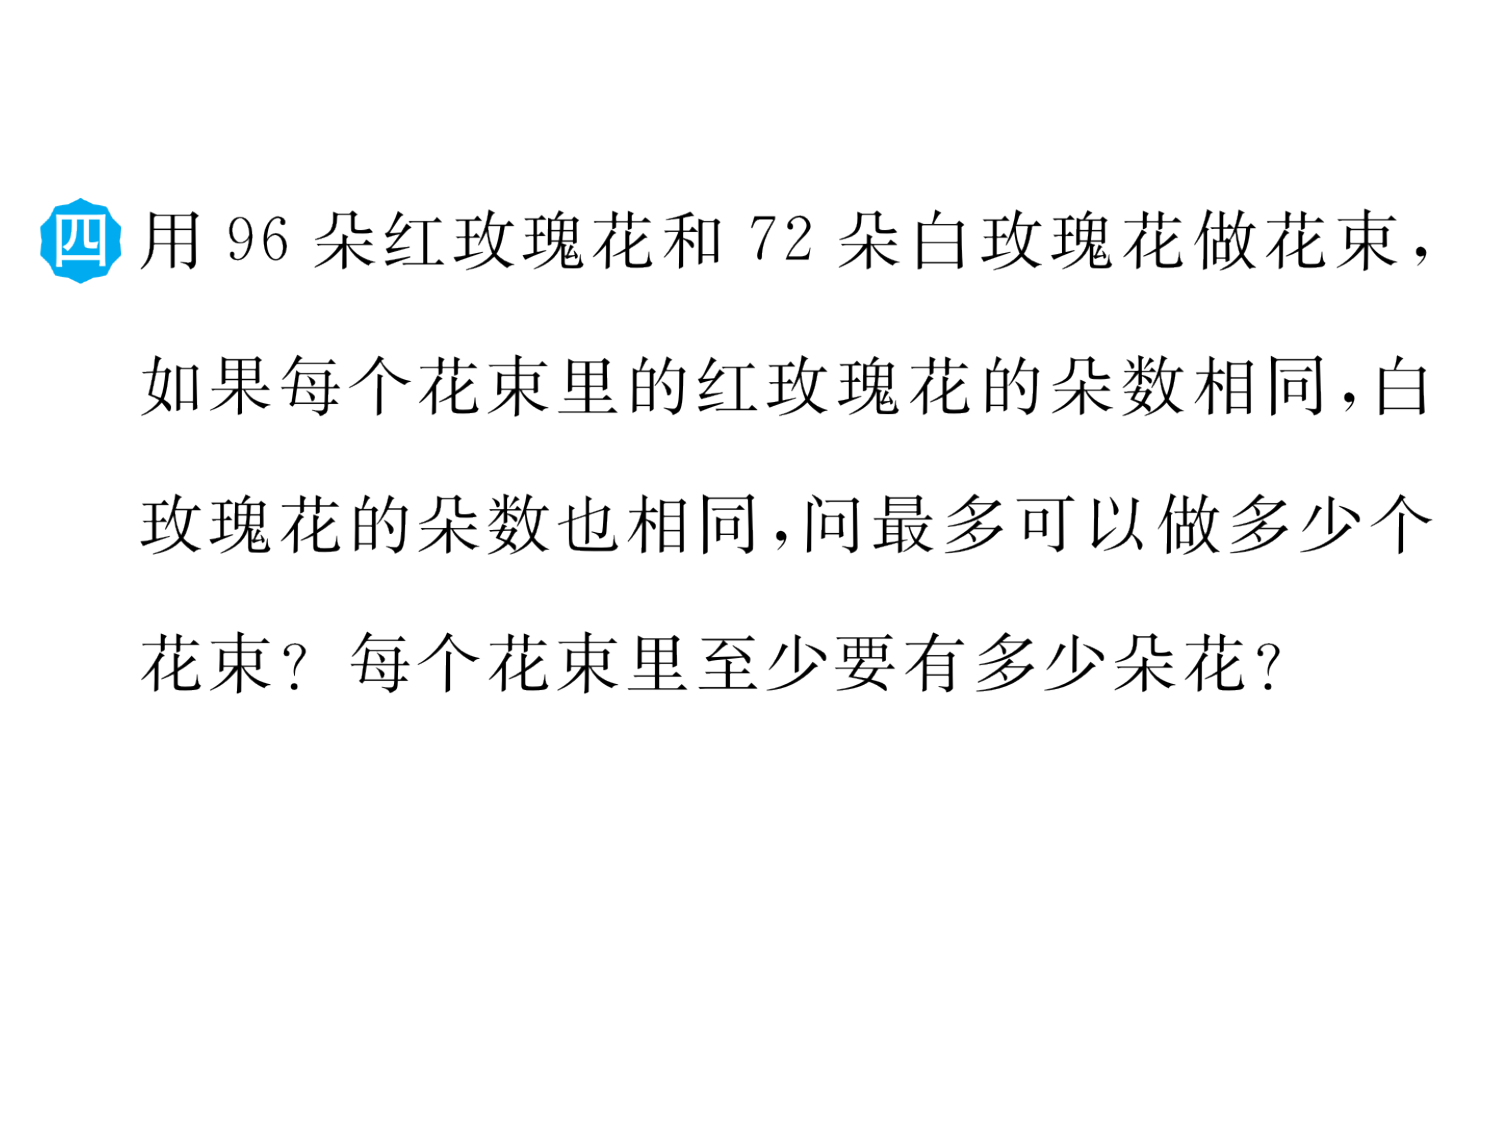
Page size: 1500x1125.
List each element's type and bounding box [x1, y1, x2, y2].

picture [35, 177, 1453, 735]
